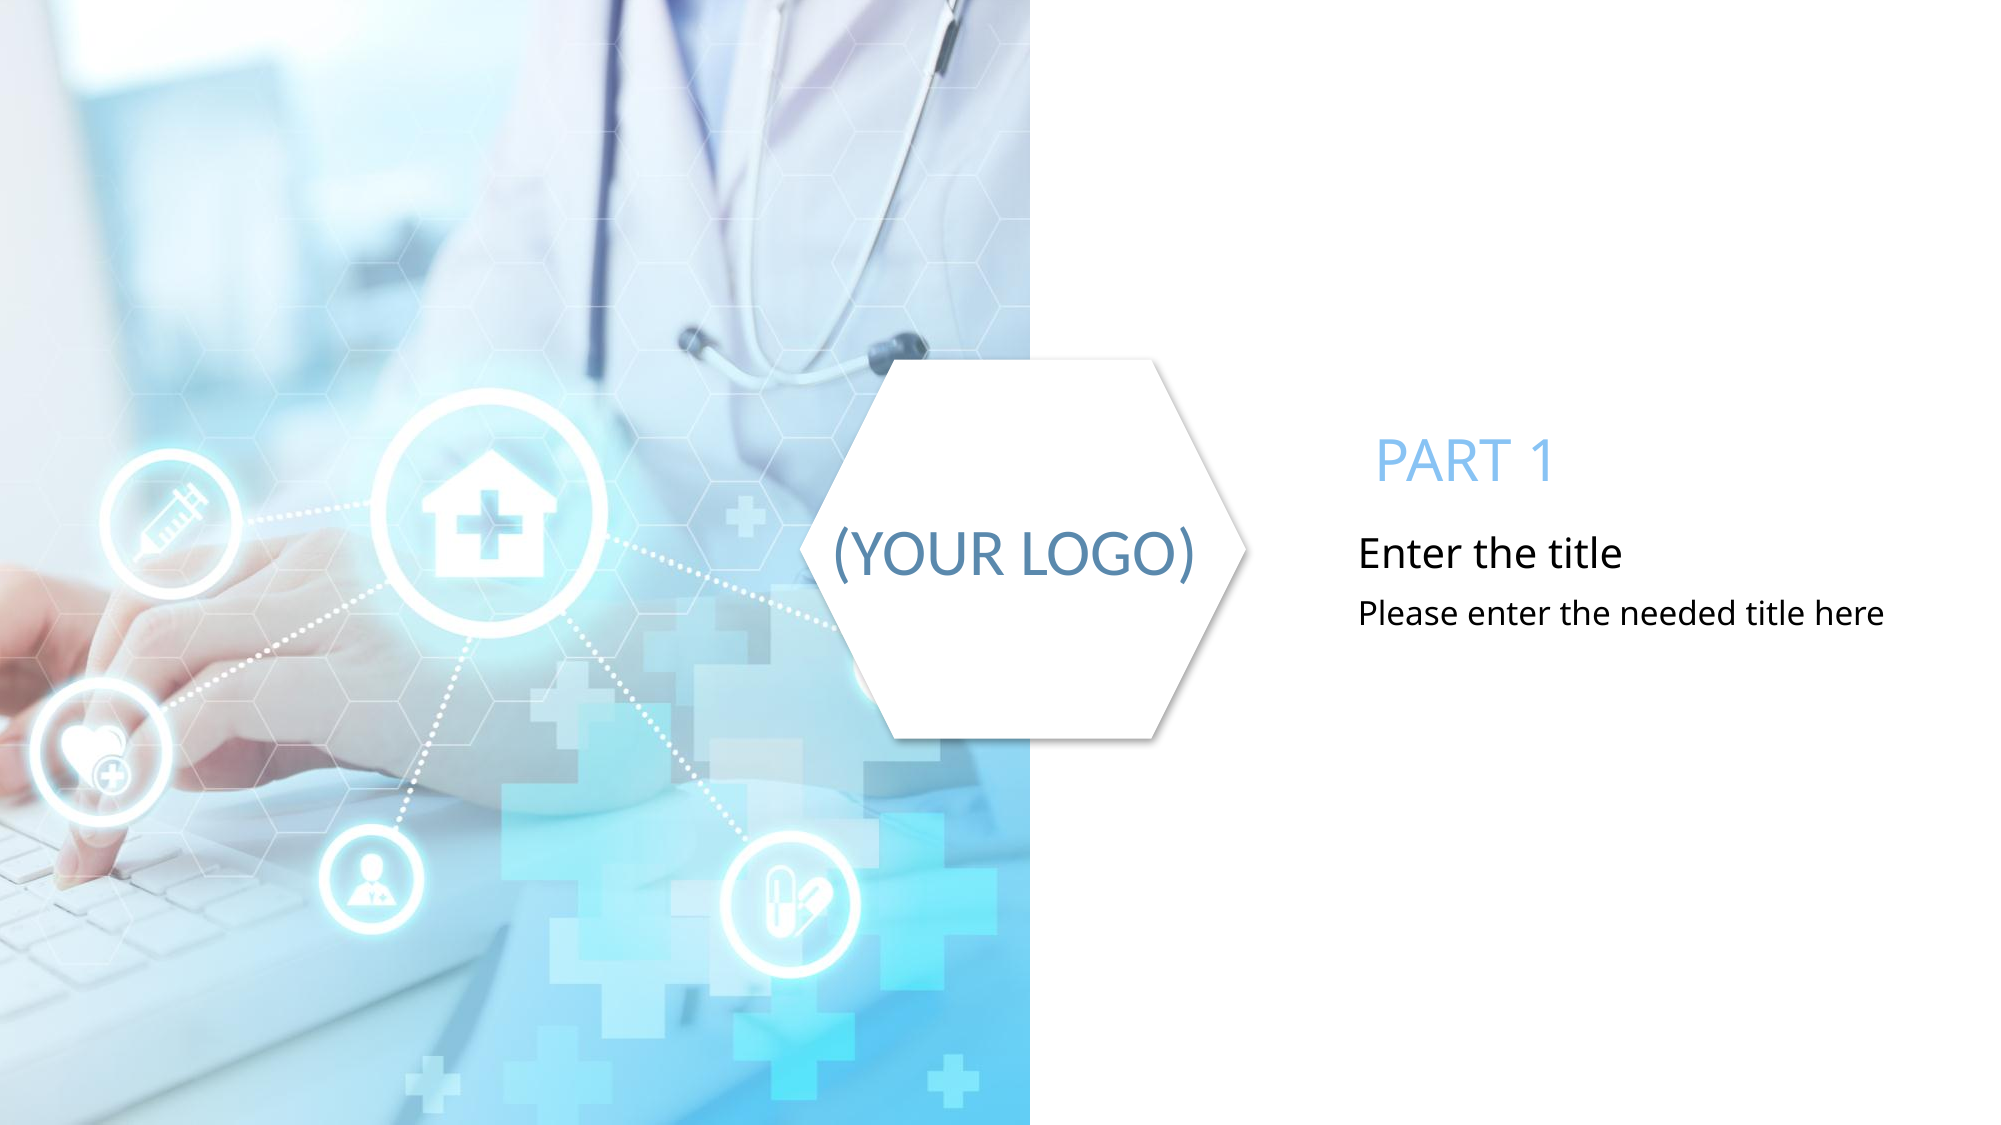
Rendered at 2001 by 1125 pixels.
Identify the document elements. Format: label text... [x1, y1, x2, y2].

picture [0, 0, 1030, 1125]
text_box PART 1 [1326, 415, 1610, 501]
text_box Enter the title [1343, 519, 1918, 584]
text_box [1030, 596, 1224, 740]
text_box [1030, 358, 1223, 501]
text_box (YOUR LOGO) [1030, 501, 1229, 596]
text_box [1229, 513, 1248, 586]
text_box Please enter the needed title here [1343, 584, 1993, 640]
